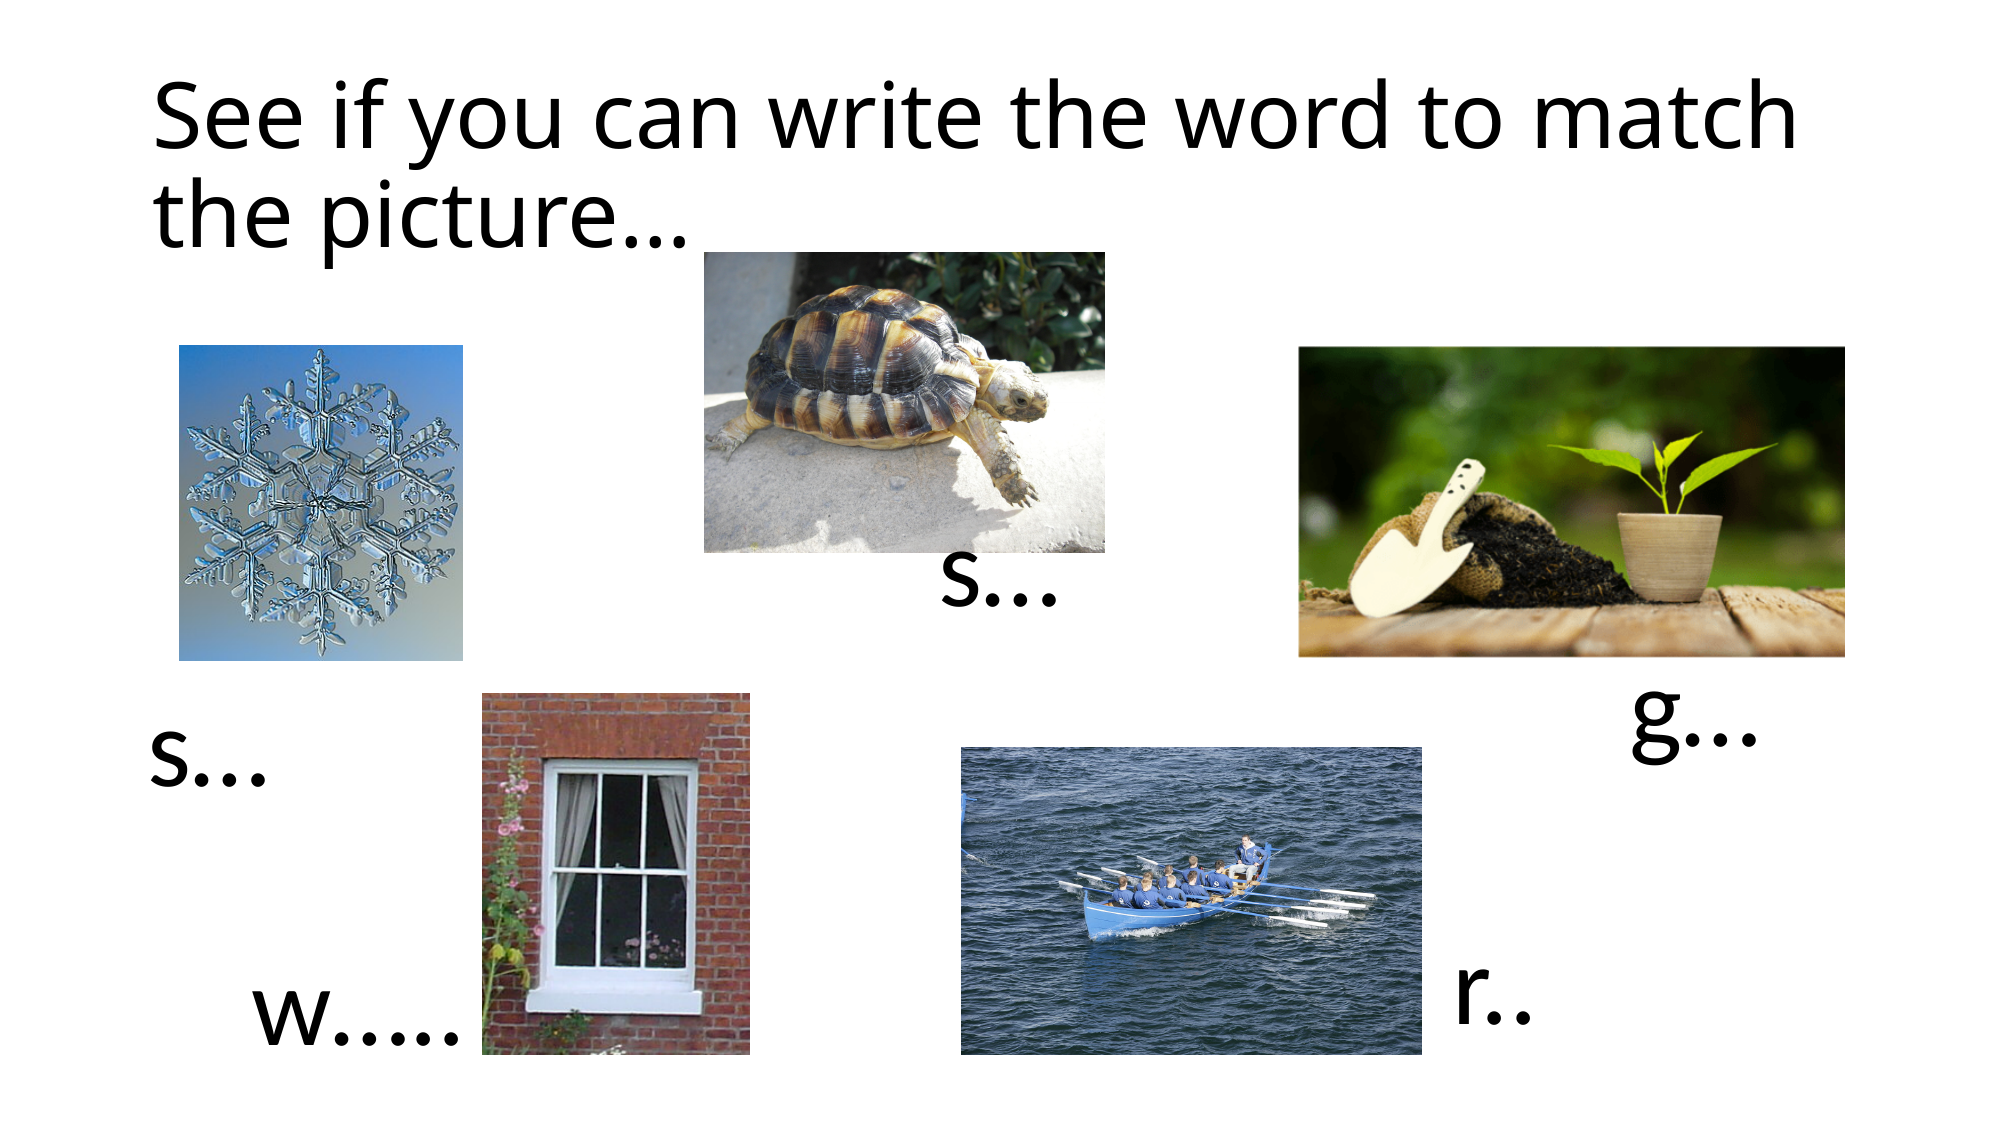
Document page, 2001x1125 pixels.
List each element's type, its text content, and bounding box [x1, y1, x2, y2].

picture [704, 252, 1105, 553]
picture [482, 693, 750, 1055]
text_box r.. [1437, 904, 1553, 1055]
text_box g… [1614, 658, 1776, 777]
picture [961, 747, 1422, 1055]
text_box s… [923, 553, 1076, 637]
title See if you can write the word to match the picture… [137, 59, 1863, 278]
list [179, 345, 463, 661]
text_box s… [132, 666, 285, 817]
picture [1297, 345, 1845, 658]
text_box w….. [235, 925, 482, 1076]
